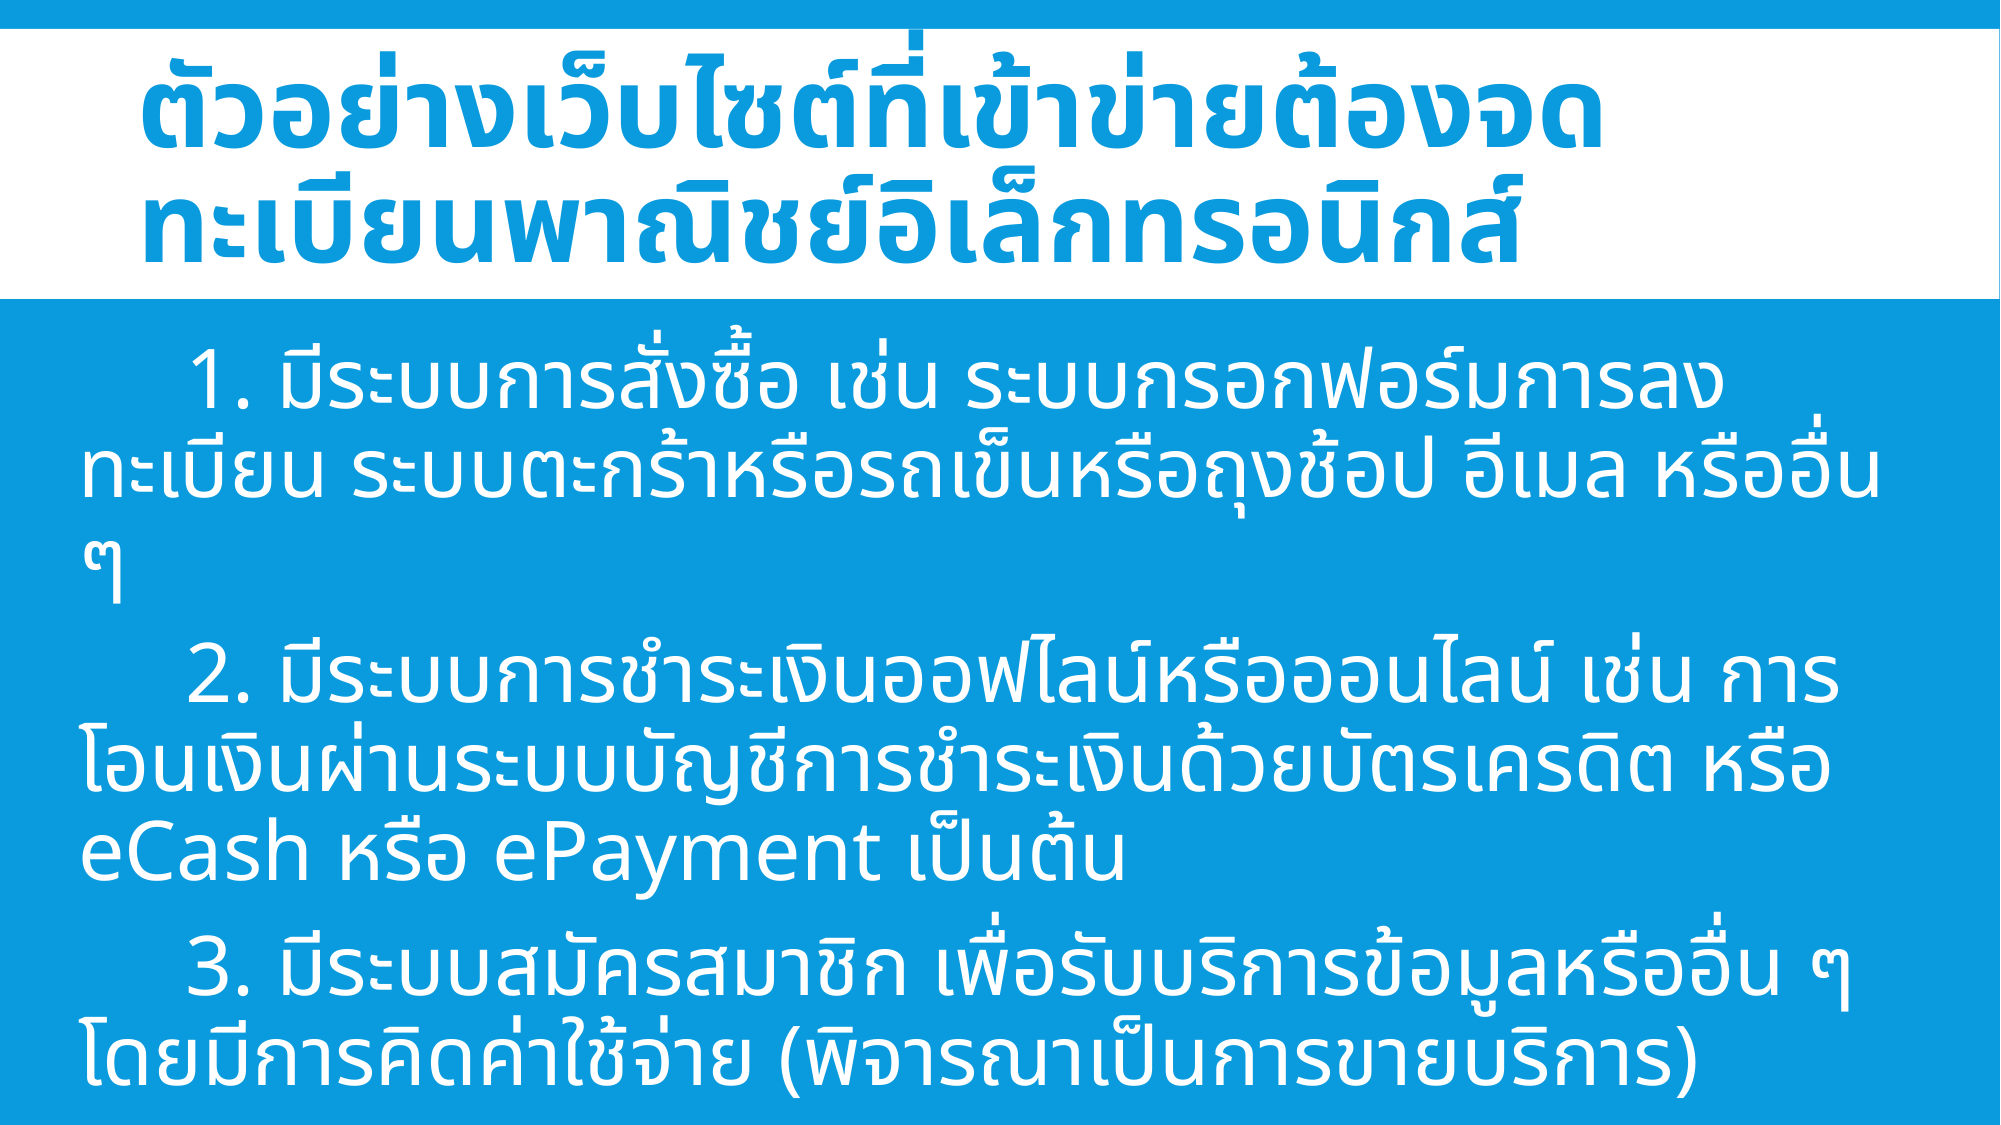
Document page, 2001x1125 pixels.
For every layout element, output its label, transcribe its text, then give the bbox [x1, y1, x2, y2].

title ตัวอย่างเว็บไซต์ที่เข้าข่ายต้องจดทะเบียนพาณิชย์อิเล็กทรอนิกส์ [122, 46, 1946, 295]
picture [731, 325, 741, 329]
list 1. มีระบบการสั่งซื้อ เช่น ระบบกรอกฟอร์มการลงทะเบียน ระบบตะกร้าหรือรถเข็นหรือถุงช้อป อีเมล หรืออื่น ๆ 2. มีระบบการชำระเงินออฟไลน์หรือออนไลน์ เช่น การโอนเงินผ่านระบบบัญชีการชำระเงินด้วยบัตรเครดิต หรือ eCash หรือ ePayment เป็นต้น 3. มีระบบสมัครสมาชิก เพื่อรับบริการข้อมูลหรืออื่น ๆ โดยมีการคิดค่าใช้จ่าย (พิจารณาเป็นการขายบริการ) [63, 329, 1946, 1125]
